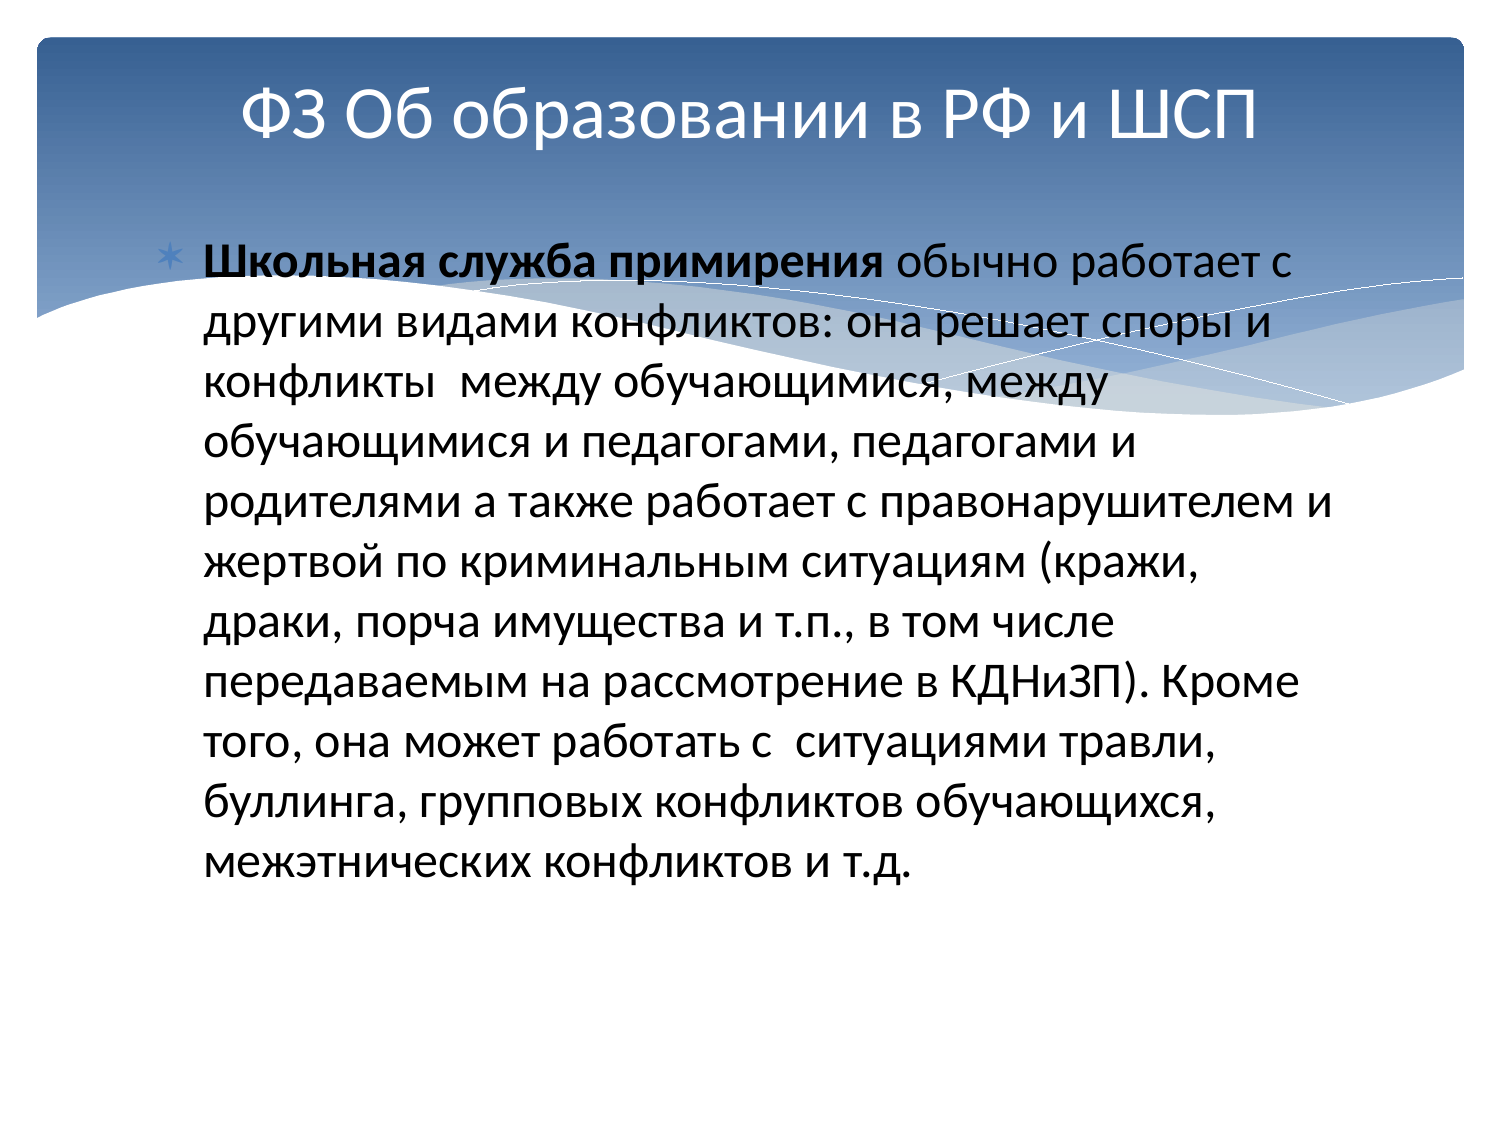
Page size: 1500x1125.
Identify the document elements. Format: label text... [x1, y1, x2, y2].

list Школьная служба примирения обычно работает с другими видами конфликтов: она решает споры и конфликты между обучающимися, между обучающимися и педагогами, педагогами и родителями а также работает с правонарушителем и жертвой по криминальным ситуациям (кражи, драки, порча имущества и т.п., в том числе передаваемым на рассмотрение в КДНиЗП). Кроме того, она может работать с ситуациями травли, буллинга, групповых конфликтов обучающихся, межэтнических конфликтов и т.д. [143, 219, 1359, 1005]
title ФЗ Об образовании в РФ и ШСП [75, 55, 1425, 161]
